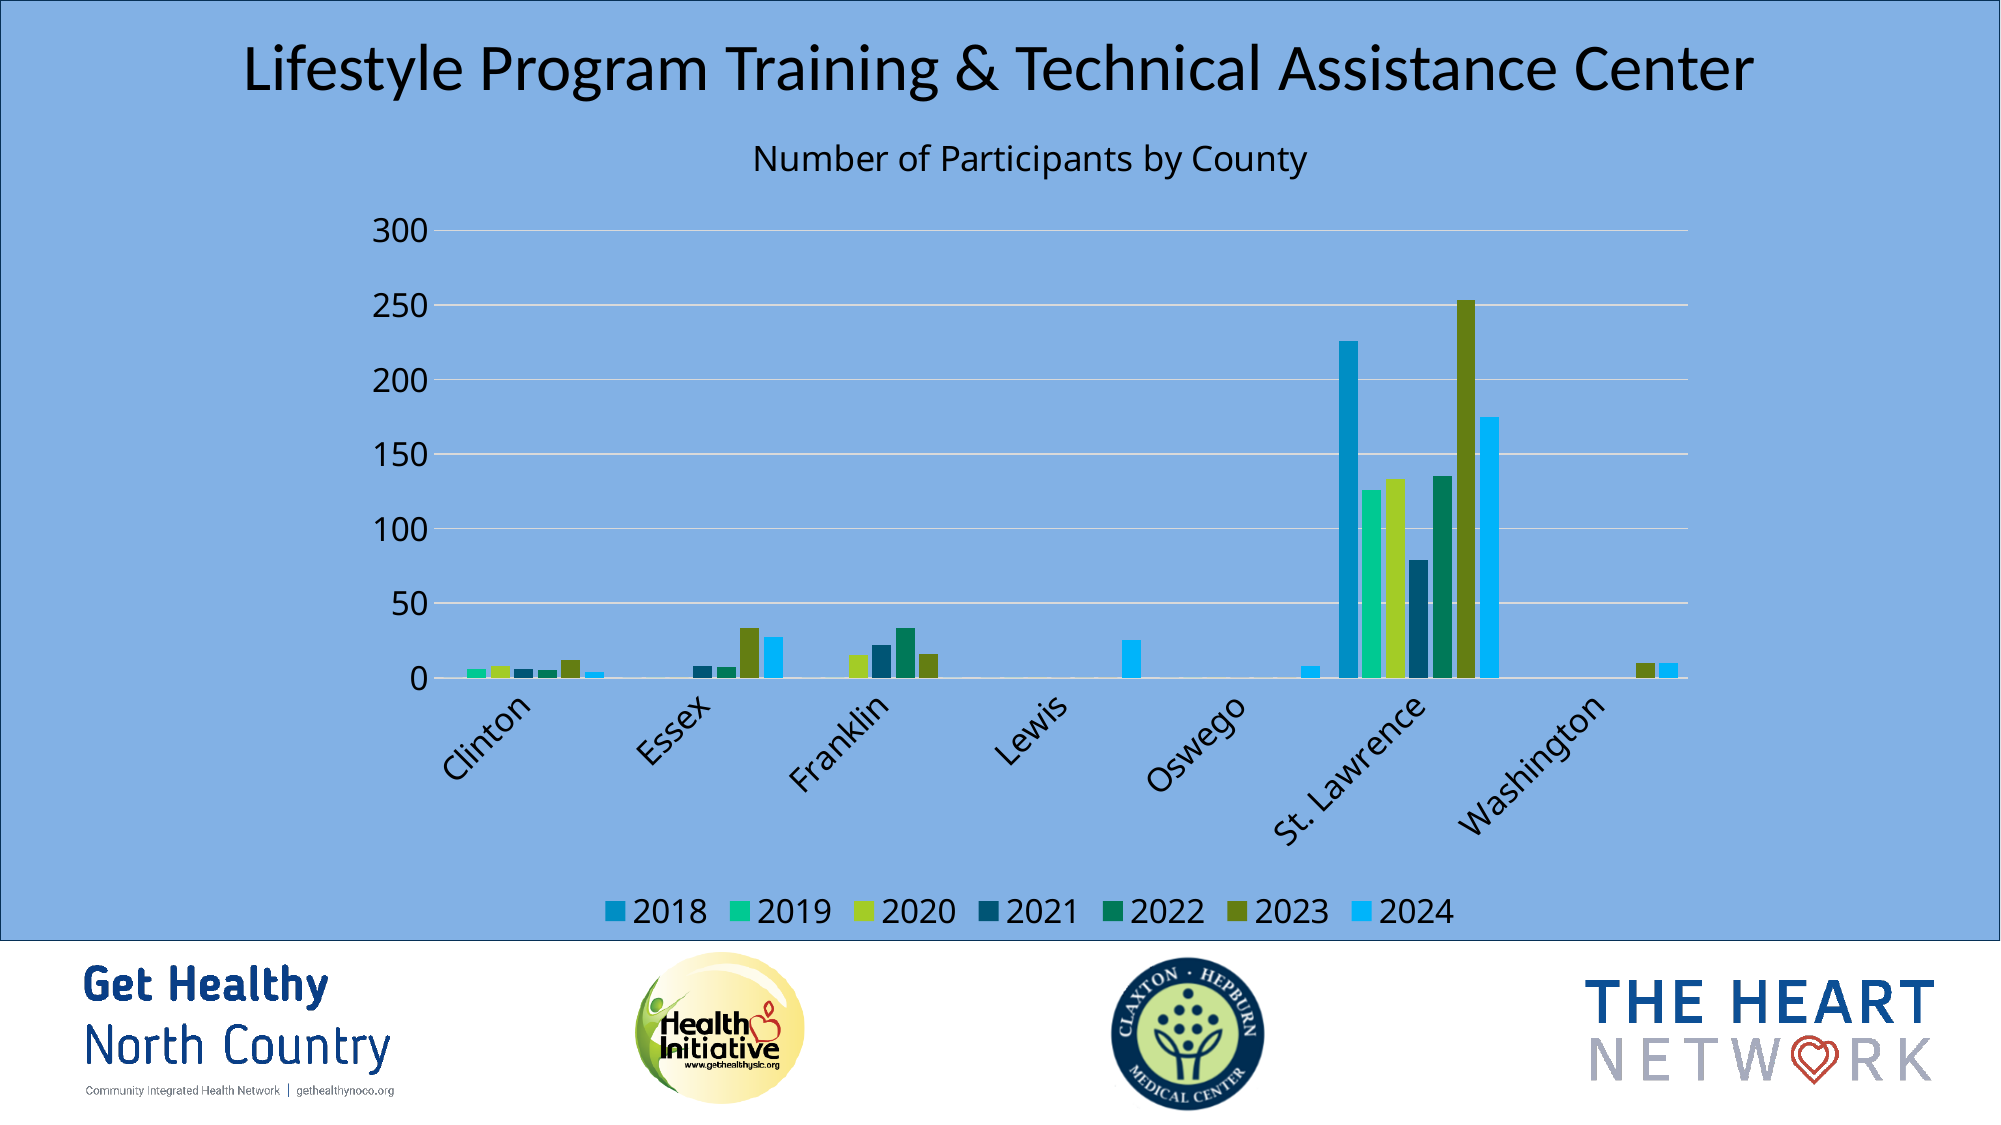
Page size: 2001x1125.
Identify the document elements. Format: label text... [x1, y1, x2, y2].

chart [344, 98, 1716, 941]
picture [622, 949, 814, 1107]
text_box Lifestyle Program Training & Technical Assistance Center [137, 25, 1863, 107]
picture [65, 939, 418, 1117]
picture [1566, 959, 1953, 1098]
picture [1108, 953, 1271, 1114]
